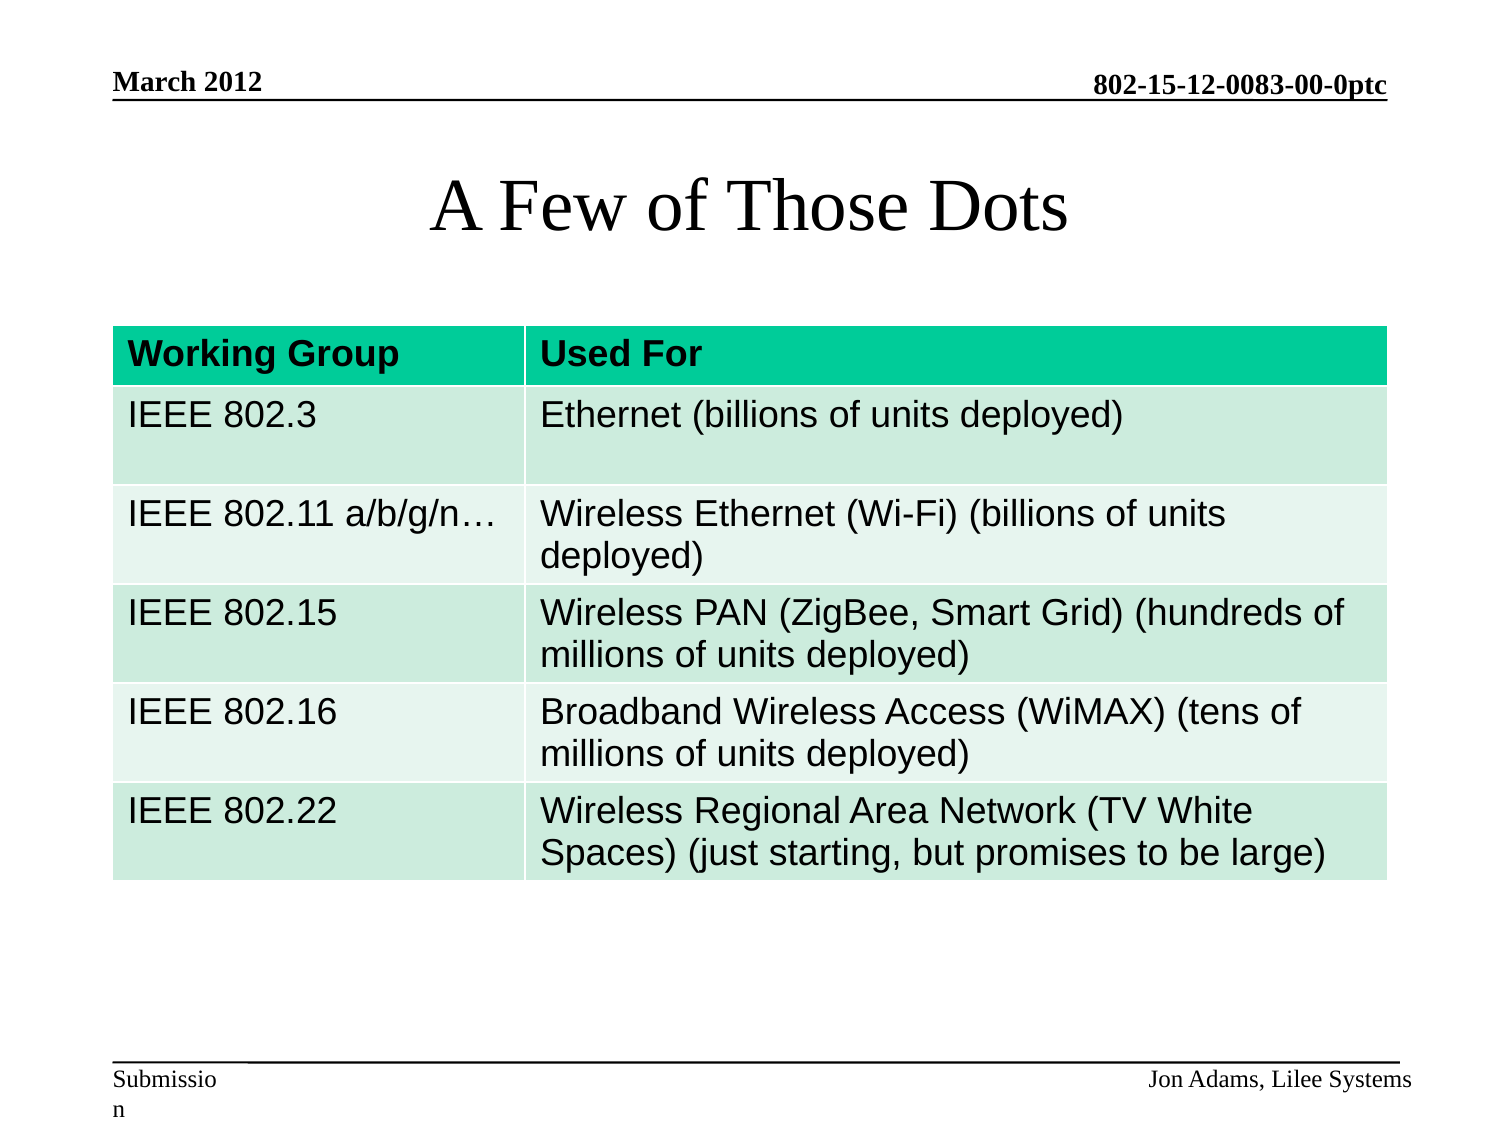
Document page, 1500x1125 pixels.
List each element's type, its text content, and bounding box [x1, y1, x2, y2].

table_header Working Group [113, 326, 524, 385]
table_cell IEEE 802.3 [113, 387, 524, 484]
table_cell IEEE 802.16 [113, 684, 524, 781]
table_cell IEEE 802.15 [113, 585, 524, 682]
table_cell Wireless Regional Area Network (TV White Spaces) (just starting, but promises to be large) [526, 783, 1387, 880]
table_cell IEEE 802.22 [113, 783, 524, 880]
text_box Jon Adams, Lilee Systems [899, 1062, 1413, 1093]
table_cell Broadband Wireless Access (WiMAX) (tens of millions of units deployed) [526, 684, 1387, 781]
table_cell Ethernet (billions of units deployed) [526, 387, 1387, 484]
table_cell Wireless Ethernet (Wi-Fi) (billions of units deployed) [526, 486, 1387, 583]
table_cell IEEE 802.11 a/b/g/n… [113, 486, 524, 583]
table_header Used For [526, 326, 1387, 385]
title A Few of Those Dots [112, 112, 1388, 288]
text_box March 2012 [112, 62, 375, 98]
table_cell Wireless PAN (ZigBee, Smart Grid) (hundreds of millions of units deployed) [526, 585, 1387, 682]
